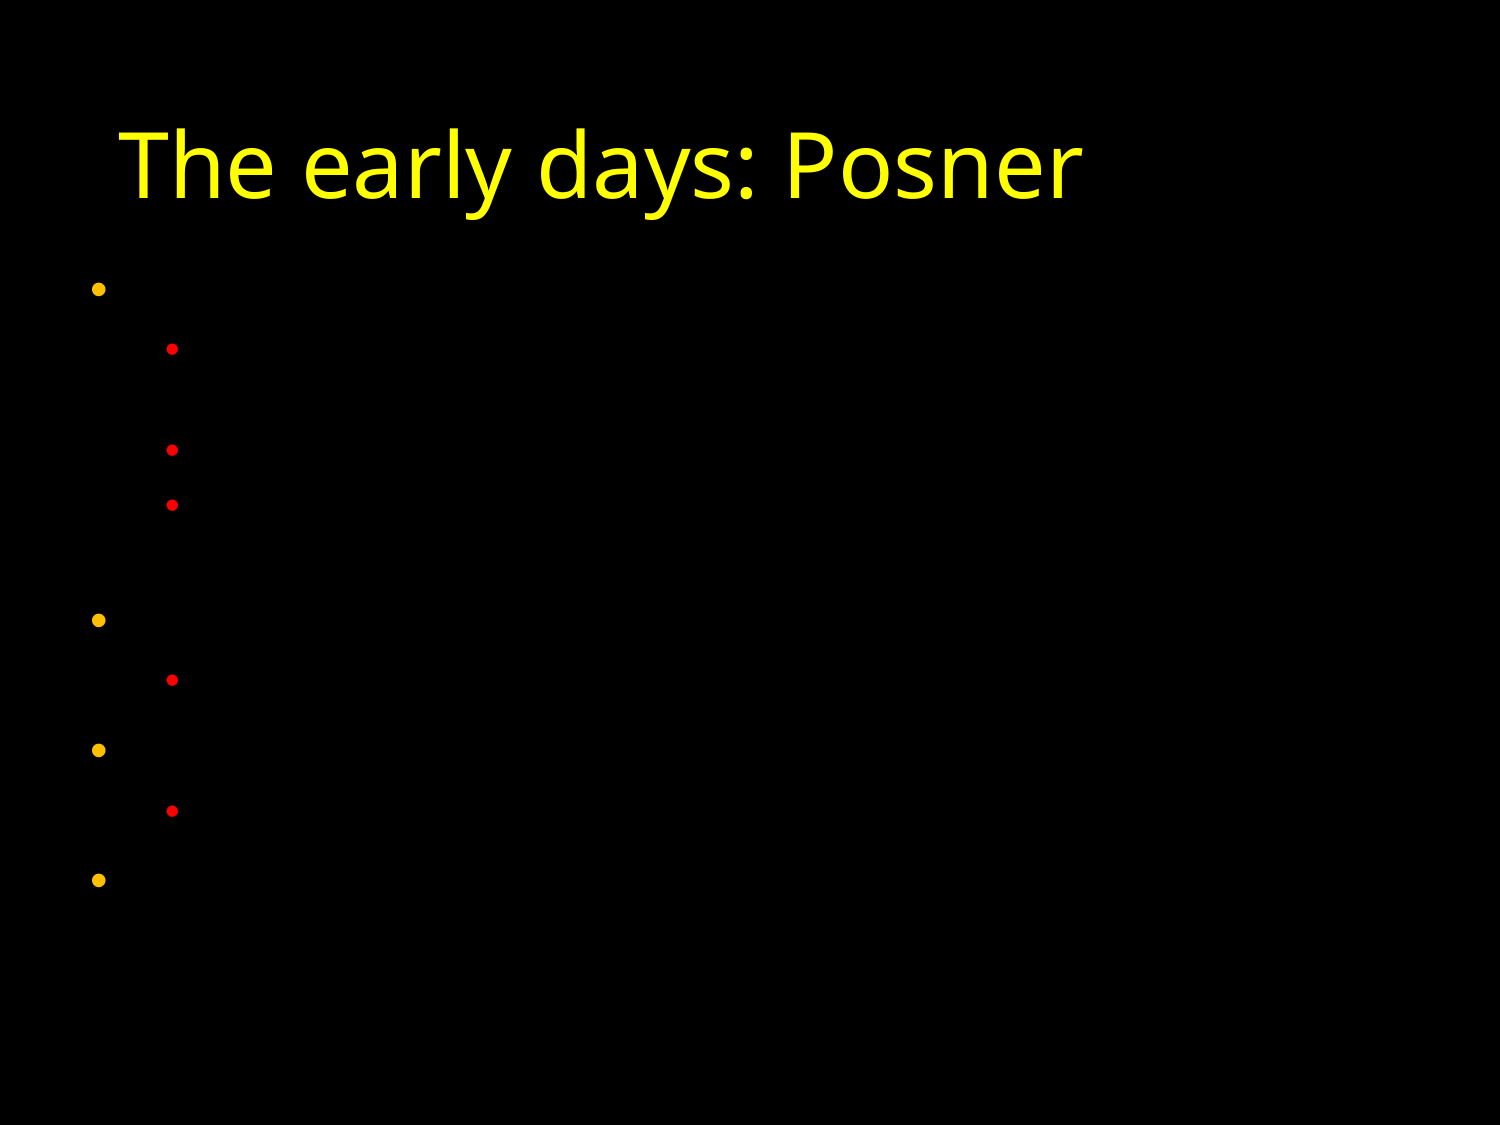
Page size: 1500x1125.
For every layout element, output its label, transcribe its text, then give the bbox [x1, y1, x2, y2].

title The early days: Posner [103, 59, 1397, 257]
list Privacy as concealment of information Individuals with negative traits (e.g., low quality employees) have interest in hiding them Individuals with positive traits have interest in showing them Reducing information available to “buyers” in the market (e.g., employers) reduces efficiency Costs of concealment borne by others E.g., when privacy of sex-offenders is protected Extends argument to non-market behavior E.g., marriage Bottom line: Privacy is re-distributive and reduces efficiency [75, 257, 1469, 1063]
